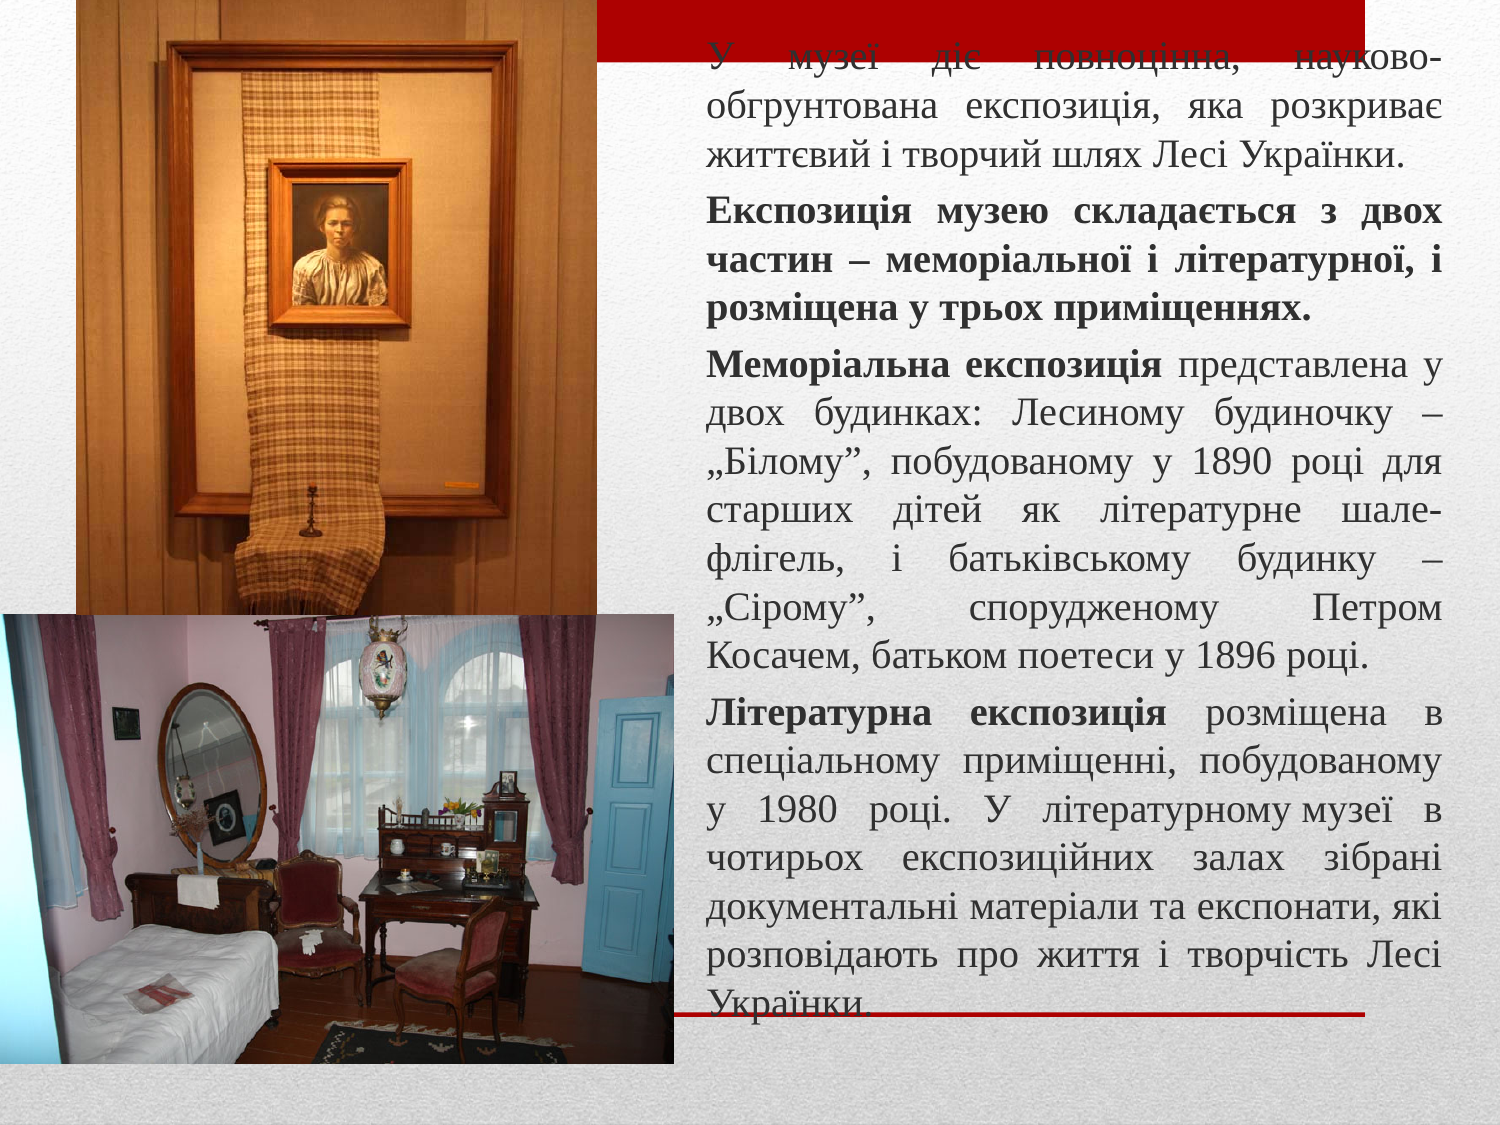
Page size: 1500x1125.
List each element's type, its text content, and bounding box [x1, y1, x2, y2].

picture [0, 0, 675, 1065]
list У музеї діє повноцінна, науково-обгрунтована експозиція, яка розкриває життєвий і творчий шлях Лесі Українки. Експозиція музею складається з двох частин – меморіальної і літературної, і розміщена у трьох приміщеннях. Меморіальна експозиція представлена у двох будинках: Лесиному будиночку – „Білому”, побудованому у 1890 році для старших дітей як літературне шале-флігель, і батьківському будинку – „Сірому”, спорудженому Петром Косачем, батьком поетеси у 1896 році. Літературна експозиція розміщена в спеціальному приміщенні, побудованому у 1980 році. У літературному музеї в чотирьох експозиційних залах зібрані документальні матеріали та експонати, які розповідають про життя і творчість Лесі Українки. [690, 19, 1459, 1035]
